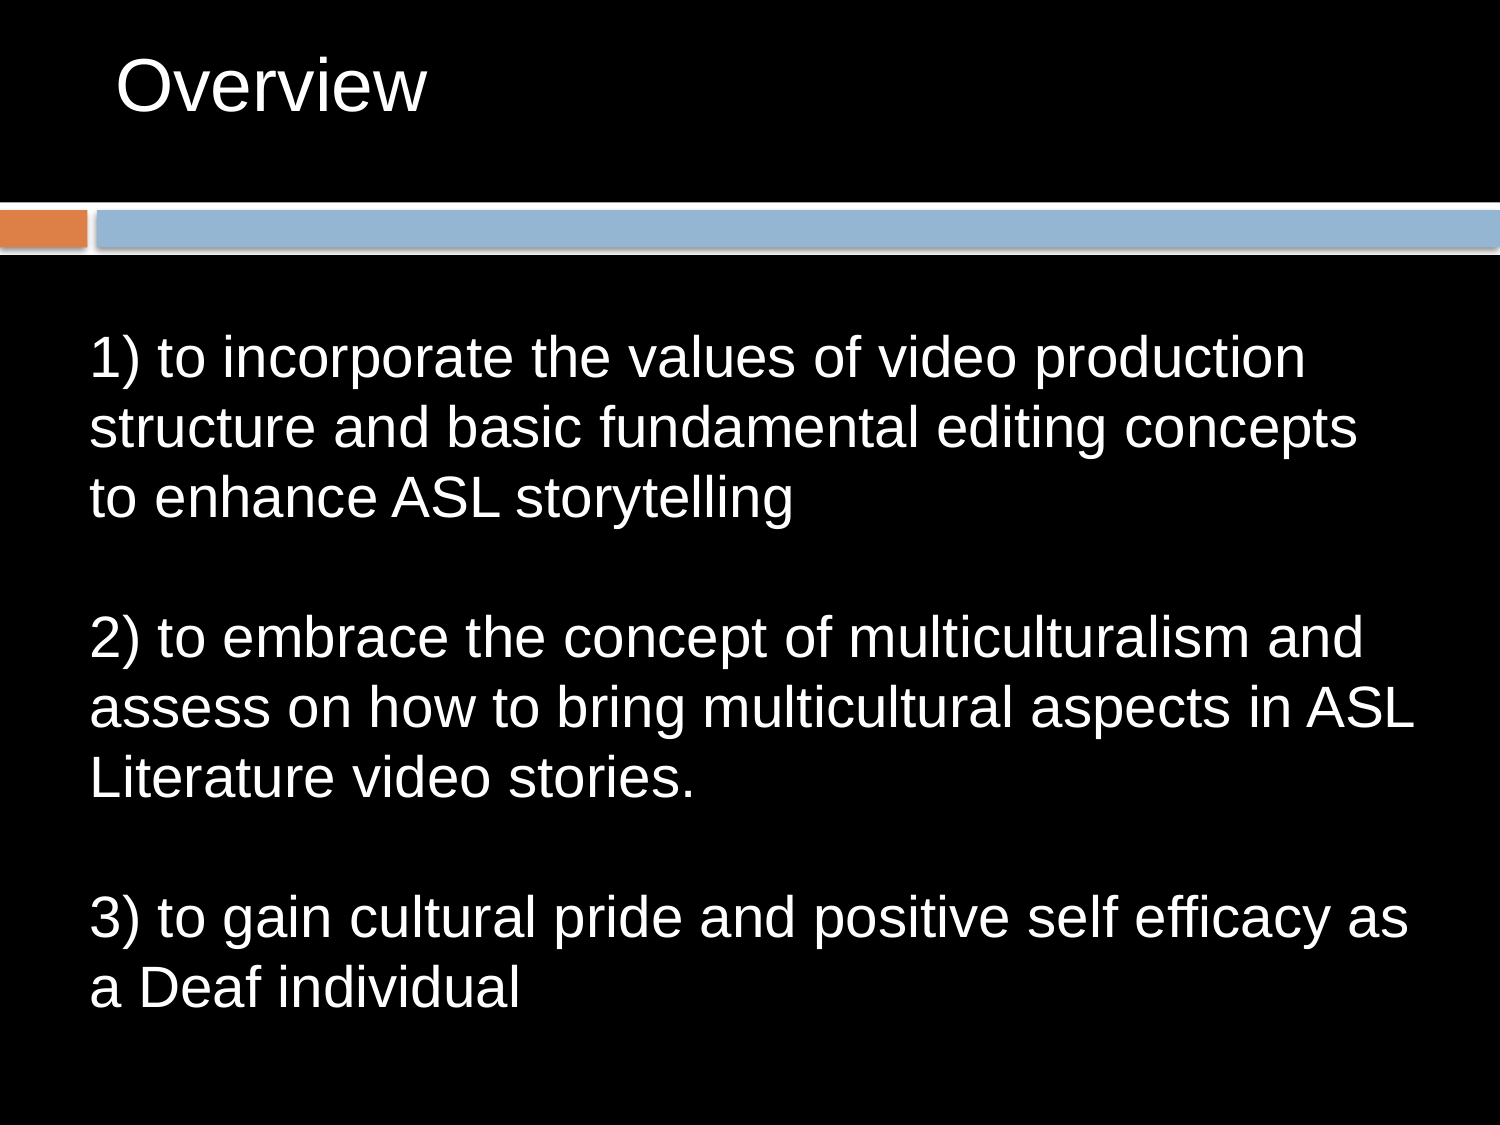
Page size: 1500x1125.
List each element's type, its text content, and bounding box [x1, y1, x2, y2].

text_box 1) to incorporate the values of video production structure and basic fundamental editing concepts to enhance ASL storytelling 2) to embrace the concept of multiculturalism and assess on how to bring multicultural aspects in ASL Literature video stories. 3) to gain cultural pride and positive self efficacy as a Deaf individual [74, 312, 1438, 1125]
list [75, 268, 1475, 575]
title Overview [100, 0, 1438, 163]
